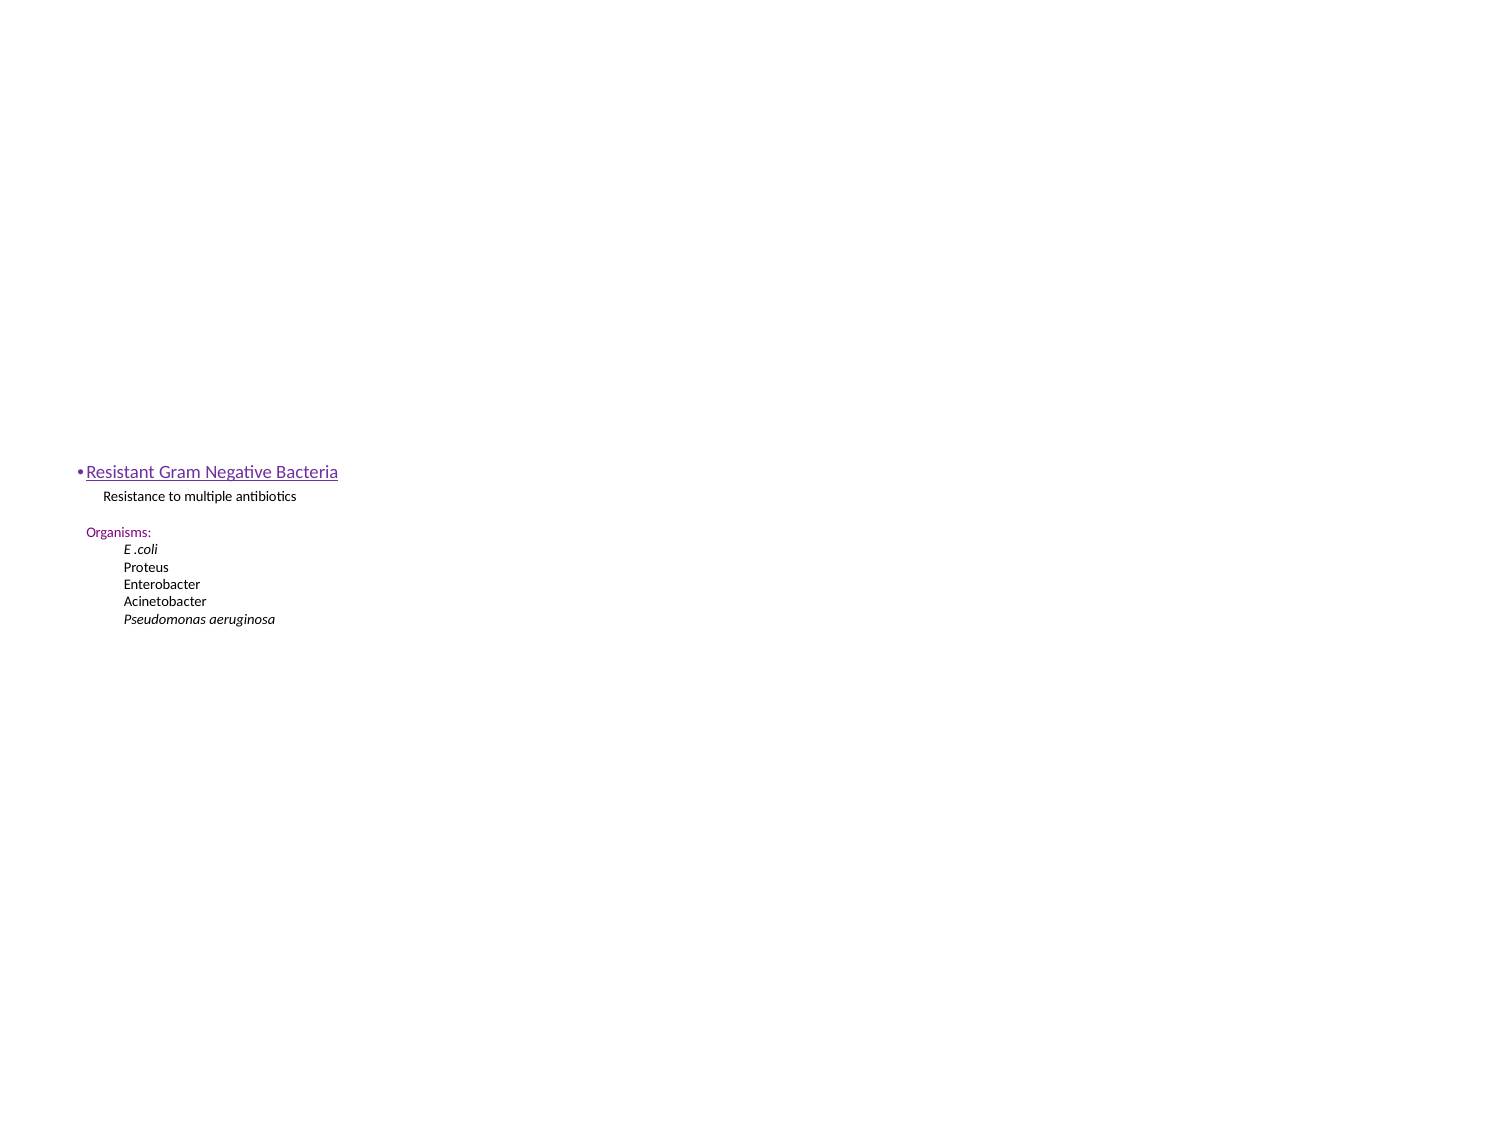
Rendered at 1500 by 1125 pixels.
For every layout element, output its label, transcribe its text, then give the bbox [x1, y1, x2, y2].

title Resistant Gram Negative Bacteria Resistance to multiple antibiotics Organisms: E .coli Proteus Enterobacter Acinetobacter Pseudomonas aeruginosa [62, 450, 1450, 638]
